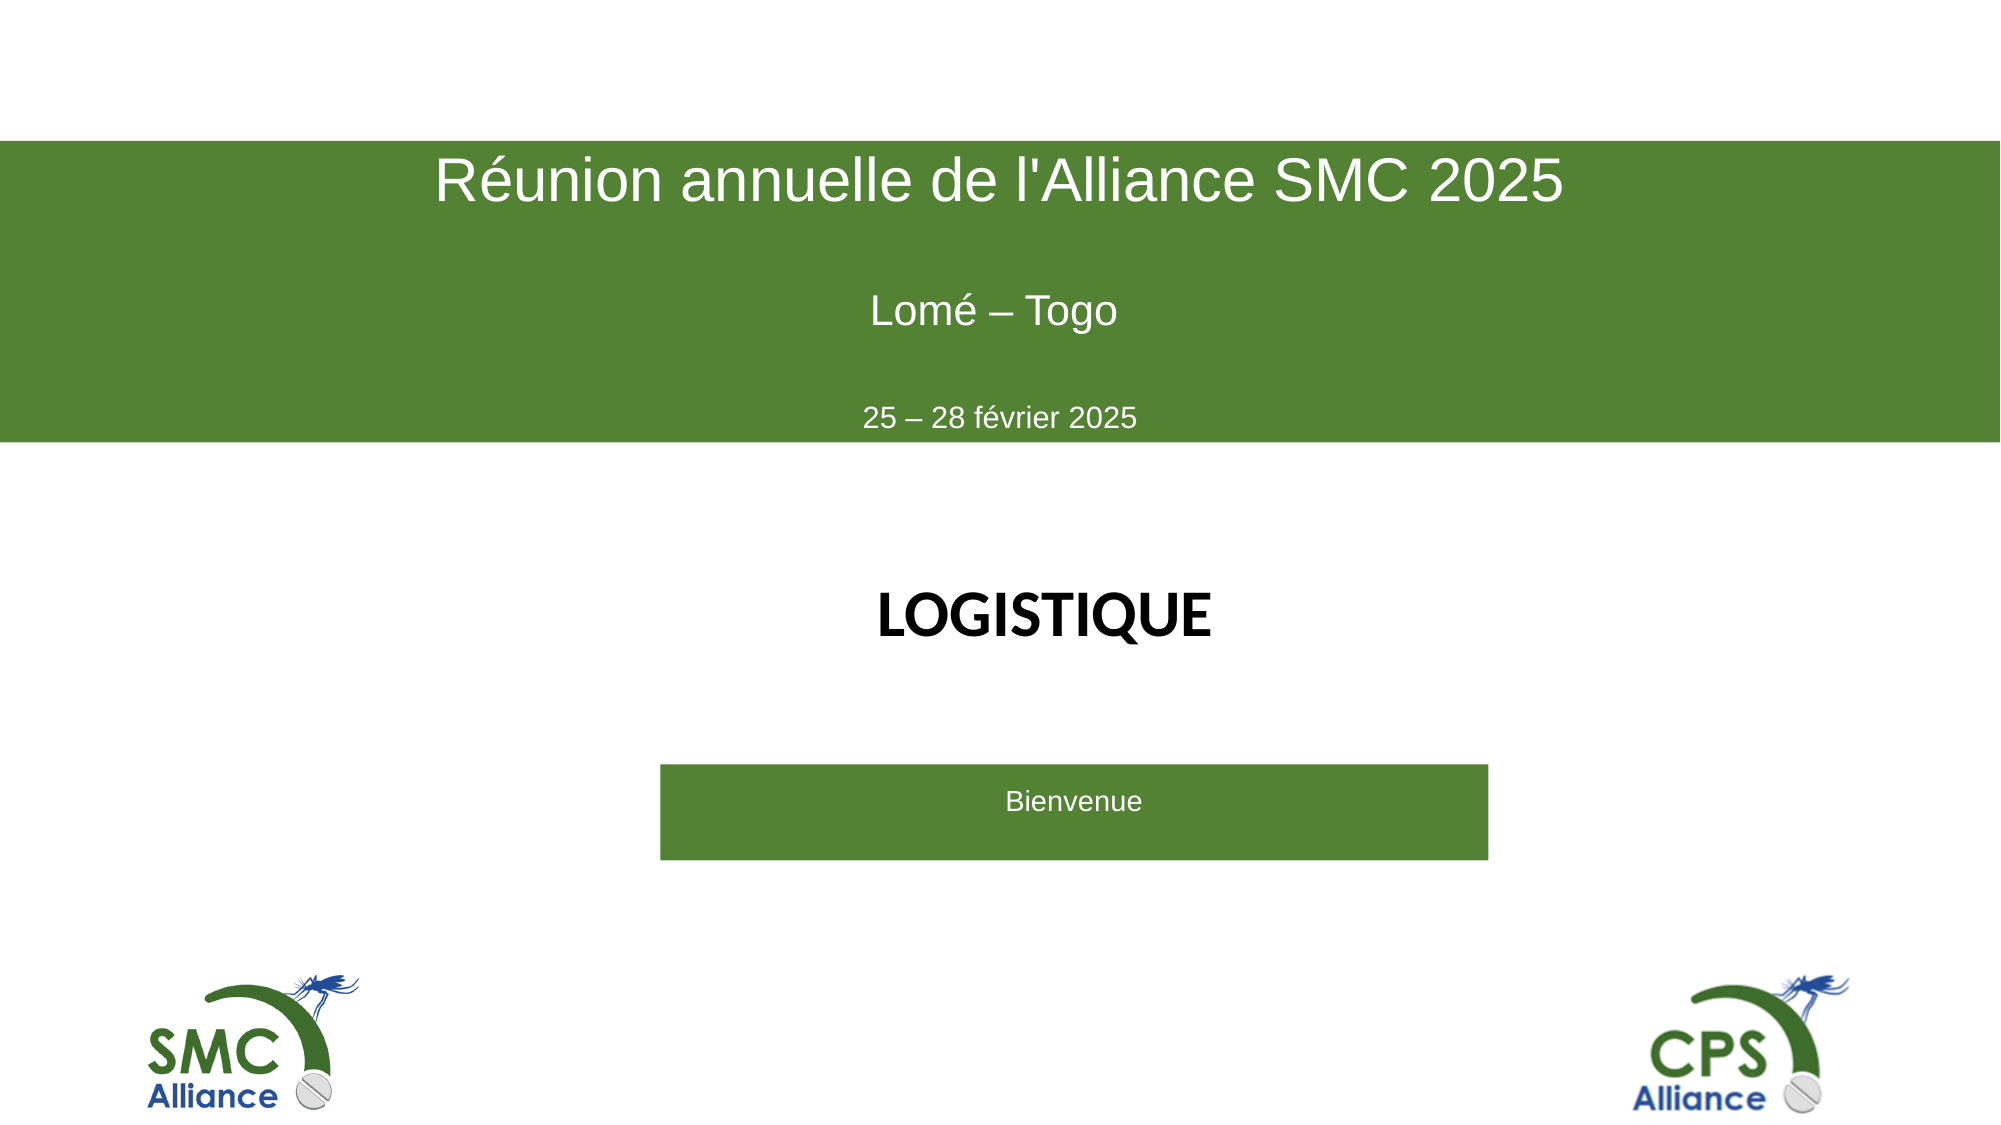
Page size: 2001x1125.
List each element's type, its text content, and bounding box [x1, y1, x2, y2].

picture [136, 956, 366, 1123]
picture [1609, 972, 1884, 1123]
text_box LOGISTIQUE [329, 562, 1762, 658]
text_box Réunion annuelle de l'Alliance SMC 2025 Lomé – Togo 25 – 28 février 2025 [0, 140, 2000, 443]
title Bienvenue [660, 764, 1489, 861]
